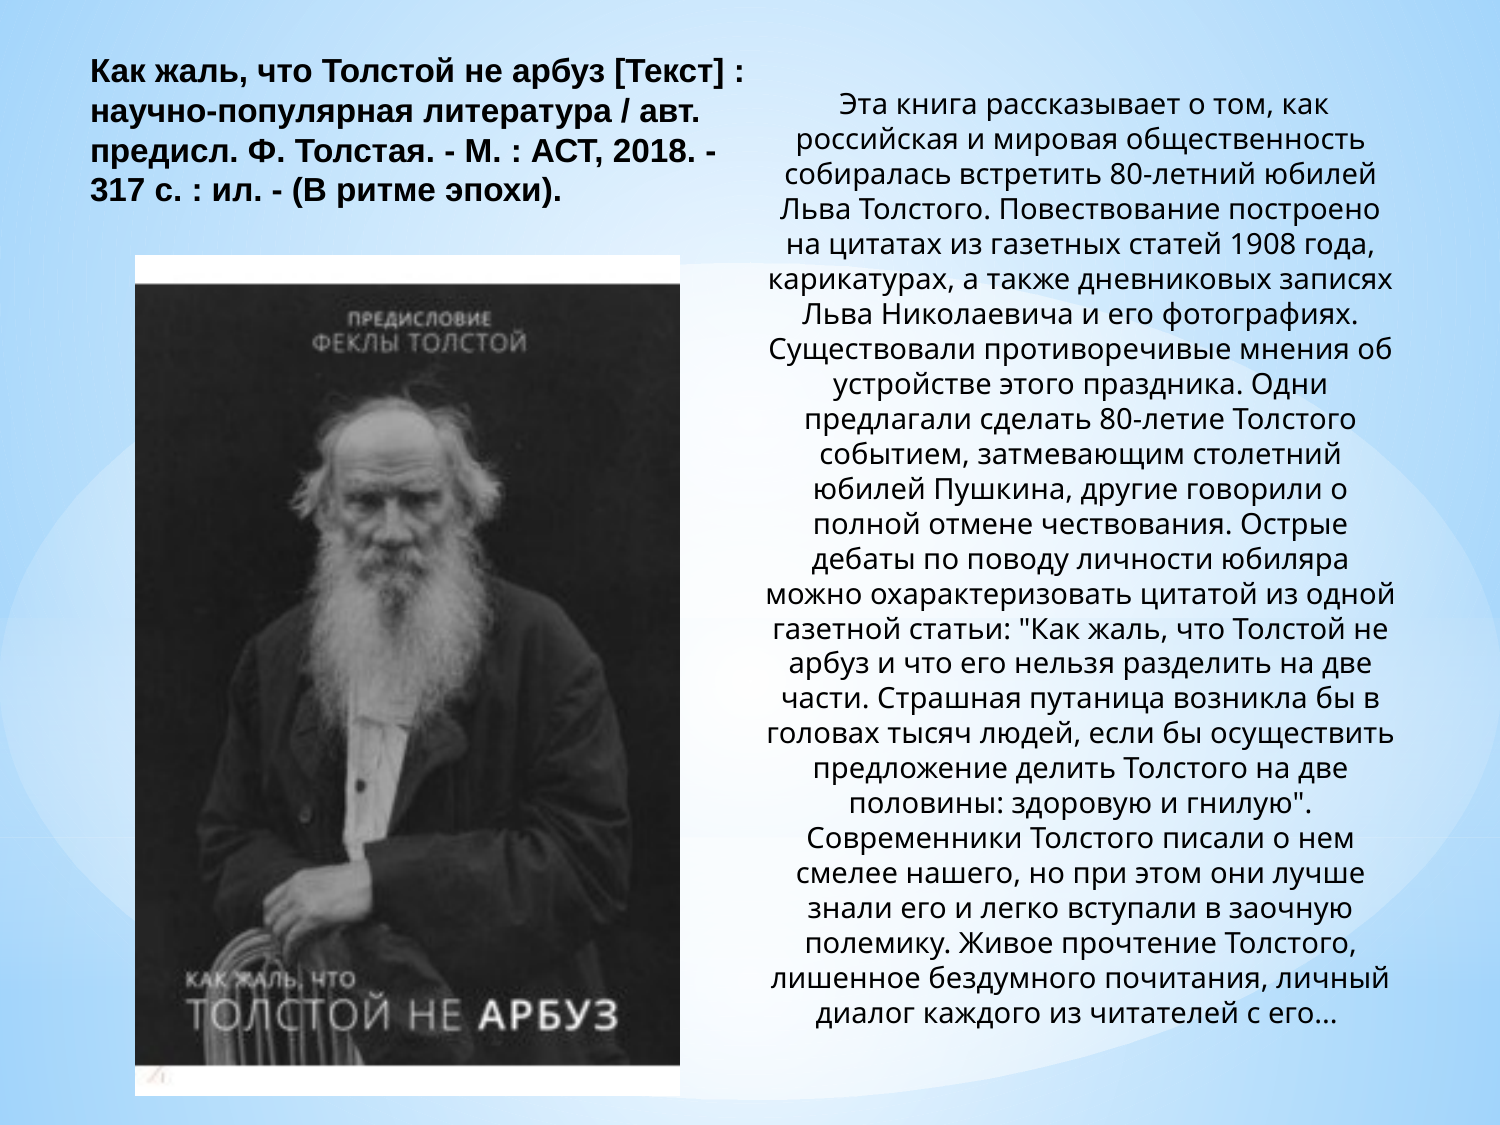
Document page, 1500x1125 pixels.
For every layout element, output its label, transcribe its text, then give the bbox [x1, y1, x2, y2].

text_box Эта книга рассказывает о том, как российская и мировая общественность собиралась встретить 80-летний юбилей Льва Толстого. Повествование построено на цитатах из газетных статей 1908 года, карикатурах, а также дневниковых записях Льва Николаевича и его фотографиях. Существовали противоречивые мнения об устройстве этого праздника. Одни предлагали сделать 80-летие Толстого событием, затмевающим столетний юбилей Пушкина, другие говорили о полной отмене чествования. Острые дебаты по поводу личности юбиляра можно охарактеризовать цитатой из одной газетной статьи: "Как жаль, что Толстой не арбуз и что его нельзя разделить на две части. Страшная путаница возникла бы в головах тысяч людей, если бы осуществить предложение делить Толстого на две половины: здоровую и гнилую". Современники Толстого писали о нем смелее нашего, но при этом они лучше знали его и легко вступали в заочную полемику. Живое прочтение Толстого, лишенное бездумного почитания, личный диалог каждого из читателей с его... [750, 78, 1412, 1037]
picture [135, 255, 680, 1096]
text_box Как жаль, что Толстой не арбуз [Текст] : научно-популярная литература / авт. предисл. Ф. Толстая. - М. : АСТ, 2018. - 317 с. : ил. - (В ритме эпохи). [0, 1, 768, 256]
